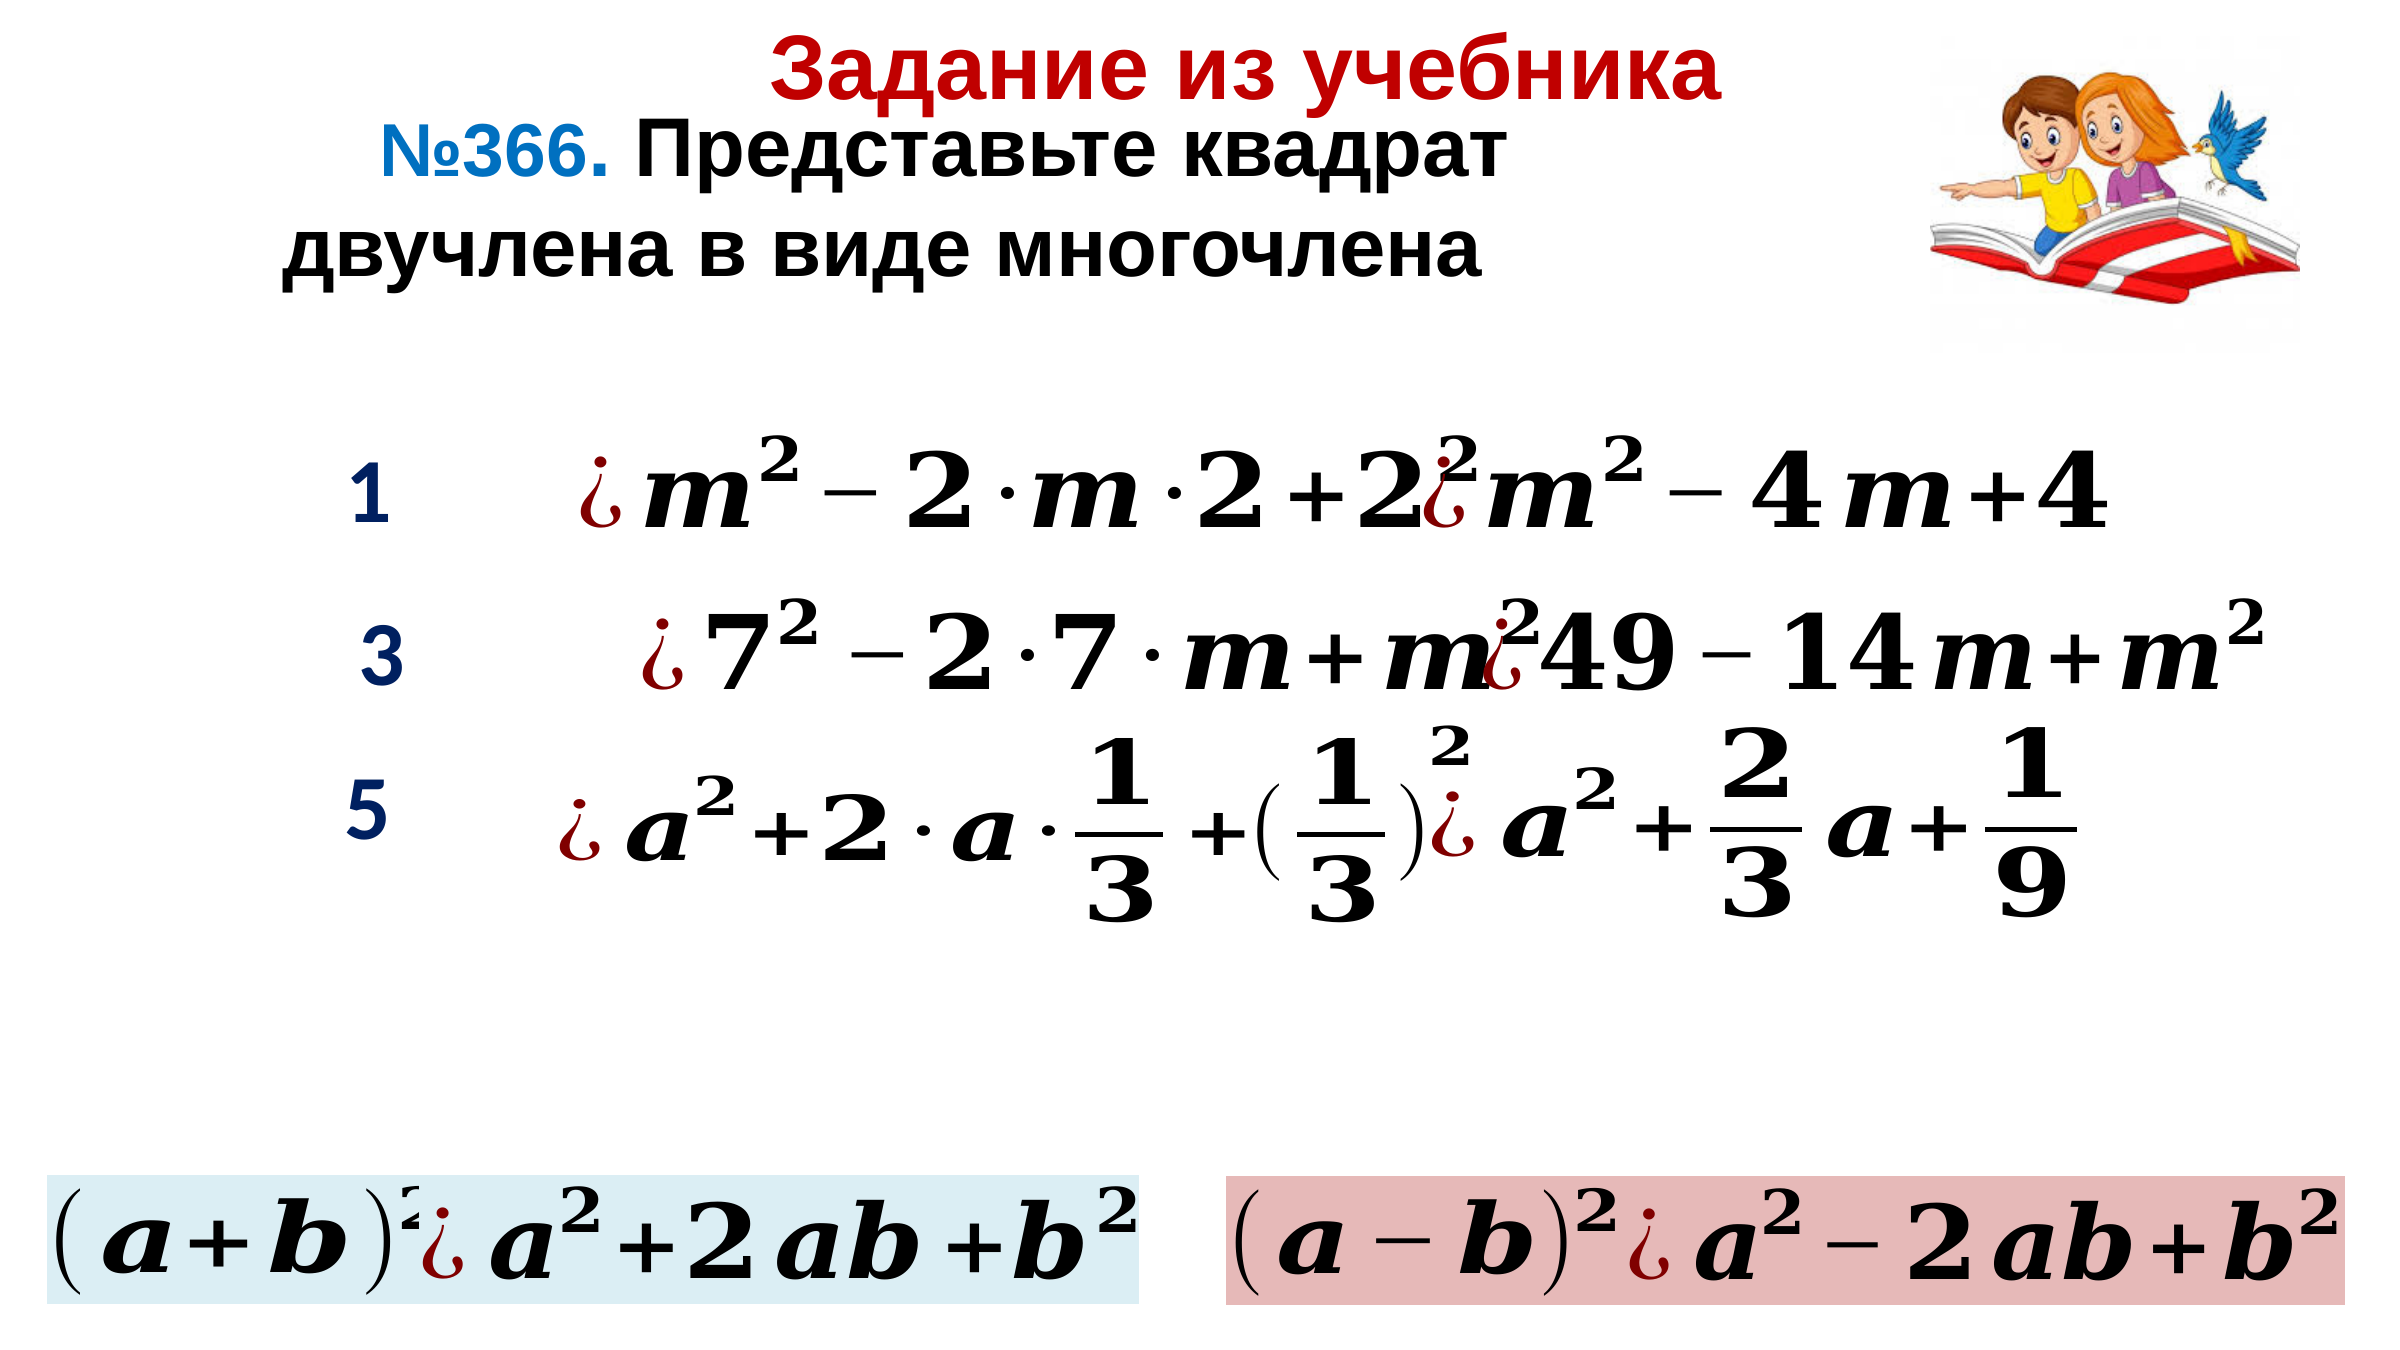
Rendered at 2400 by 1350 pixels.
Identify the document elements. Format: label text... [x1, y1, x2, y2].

text_box Задание из учебника [754, 0, 1738, 125]
text_box №366. Представьте квадрат двучлена в виде многочлена [38, 85, 1727, 301]
picture [1930, 36, 2300, 353]
